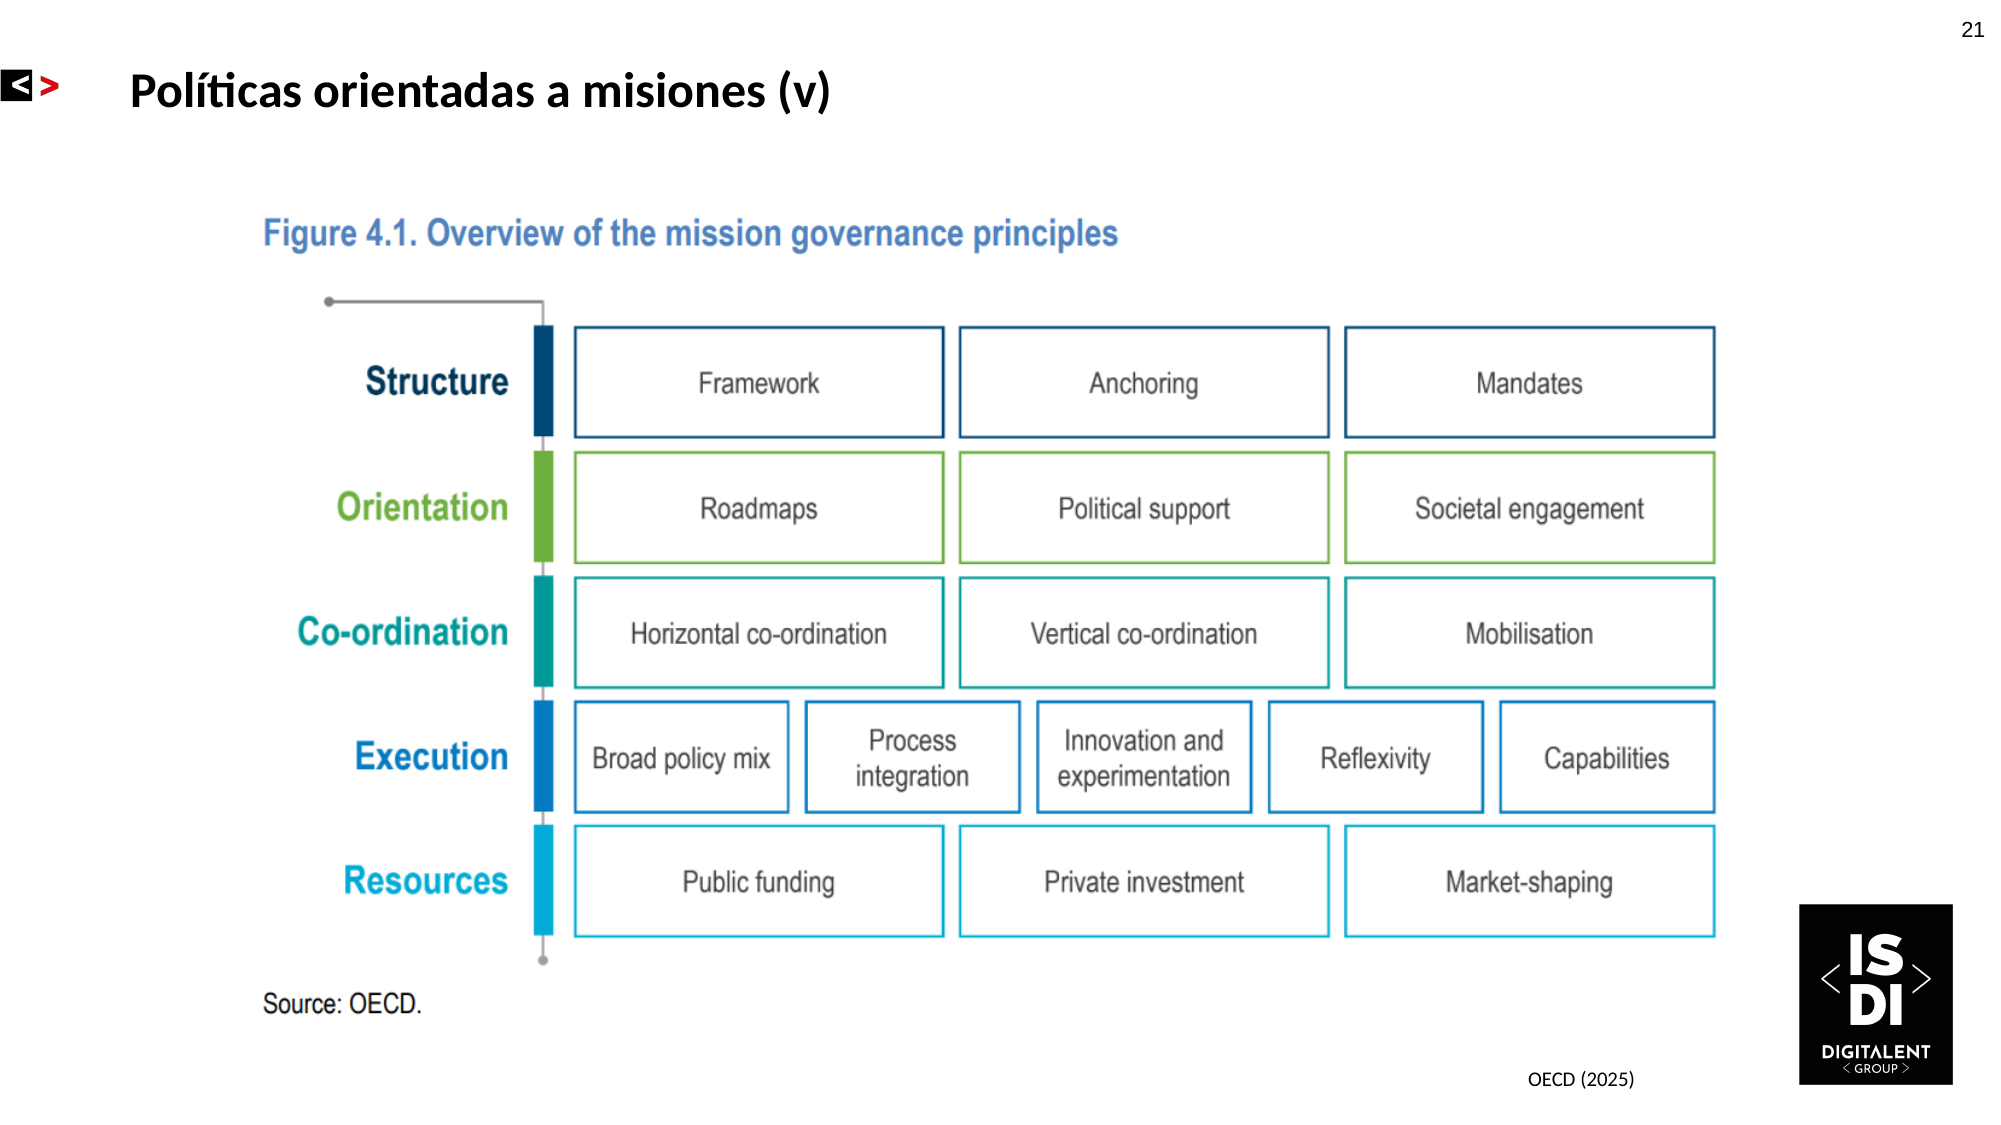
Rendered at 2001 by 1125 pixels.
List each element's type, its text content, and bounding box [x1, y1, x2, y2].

text_box OECD (2025) [1318, 1058, 1650, 1099]
picture [1797, 902, 1955, 1087]
title Políticas orientadas a misiones (v) [115, 37, 1888, 137]
picture [255, 206, 1739, 1036]
picture [7, 73, 33, 100]
picture [37, 74, 59, 99]
